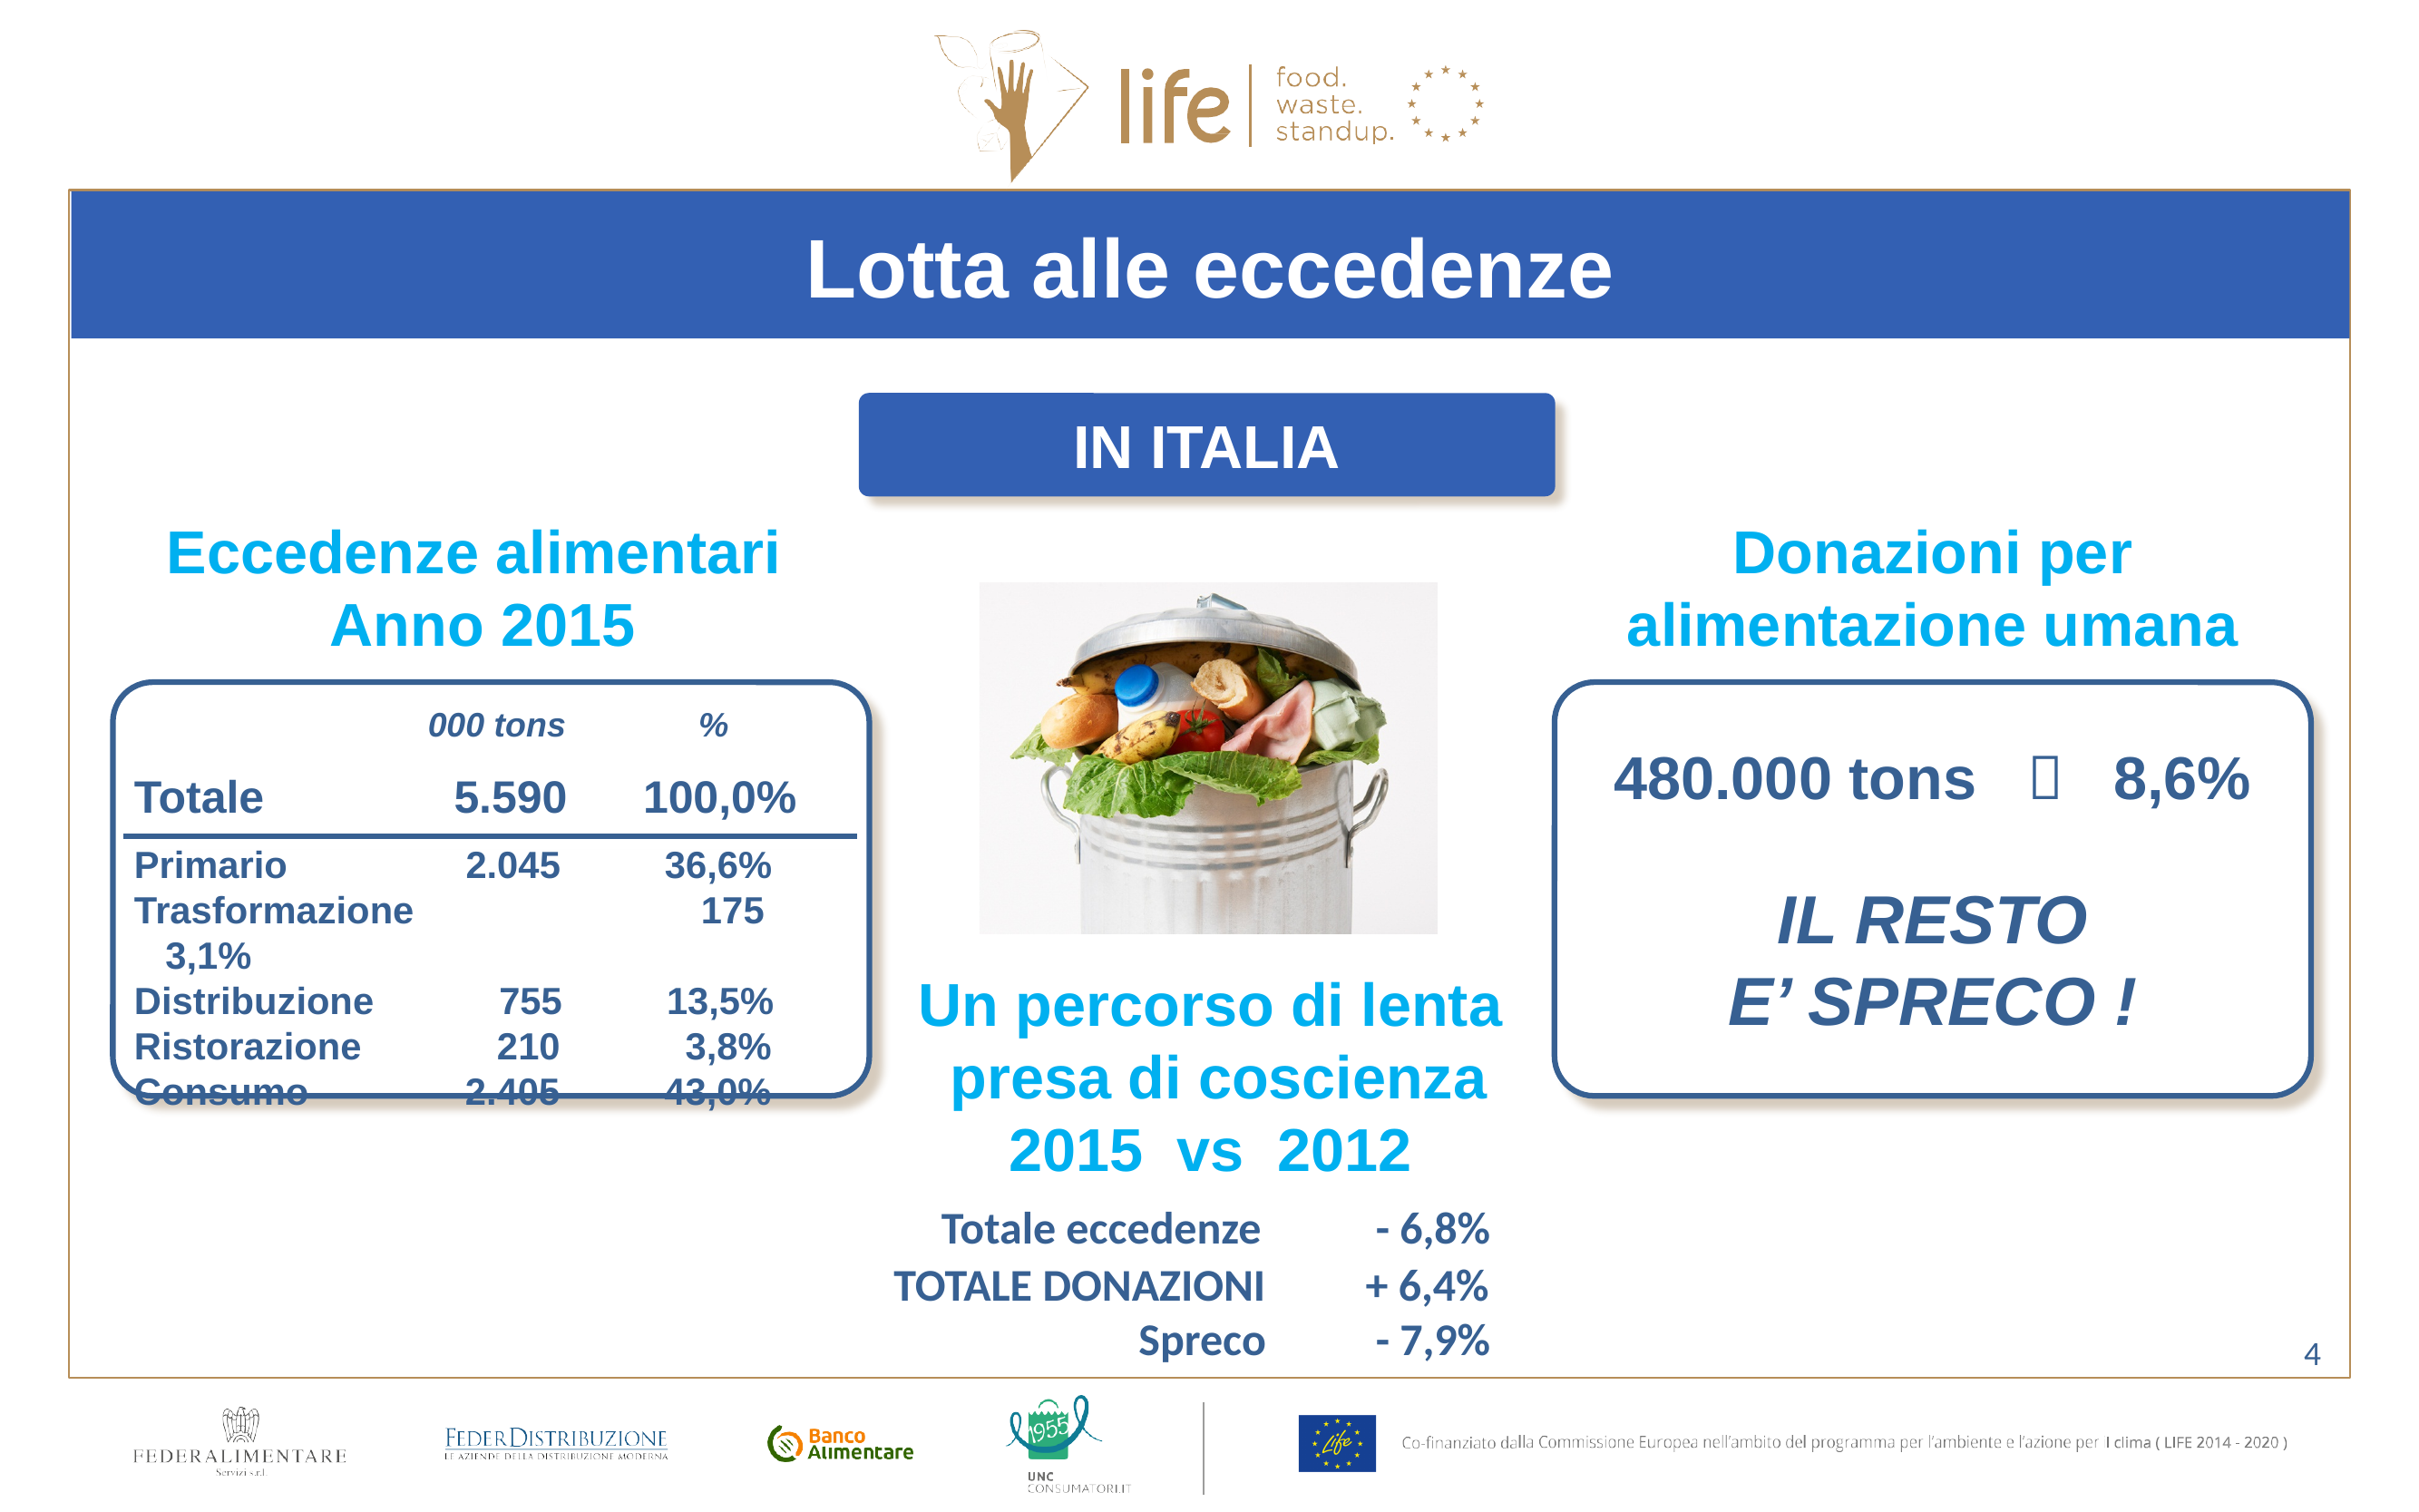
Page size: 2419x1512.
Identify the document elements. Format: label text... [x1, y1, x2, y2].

picture [1028, 1472, 1132, 1493]
picture [1518, 1435, 2105, 1452]
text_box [1554, 506, 2312, 1097]
text_box Un percorso di lenta presa di coscienza vs 2012 Totale eccedenze - 6,8% TOTALE DONAZIONI + 6,4% Spreco - 7,9% [454, 956, 1967, 1376]
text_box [106, 506, 870, 1097]
text_box Lotta alle eccedenze [70, 190, 2351, 340]
picture [1402, 1436, 1517, 1449]
text_box 4 [1994, 1324, 2335, 1379]
text_box IN ITALIA [856, 391, 1557, 499]
picture [1005, 1395, 1103, 1459]
picture [132, 1407, 346, 1476]
picture [444, 1428, 668, 1459]
picture [1276, 66, 1387, 144]
picture [767, 1425, 913, 1462]
picture [934, 30, 1089, 190]
picture [1298, 1415, 1377, 1472]
picture [979, 582, 1439, 935]
